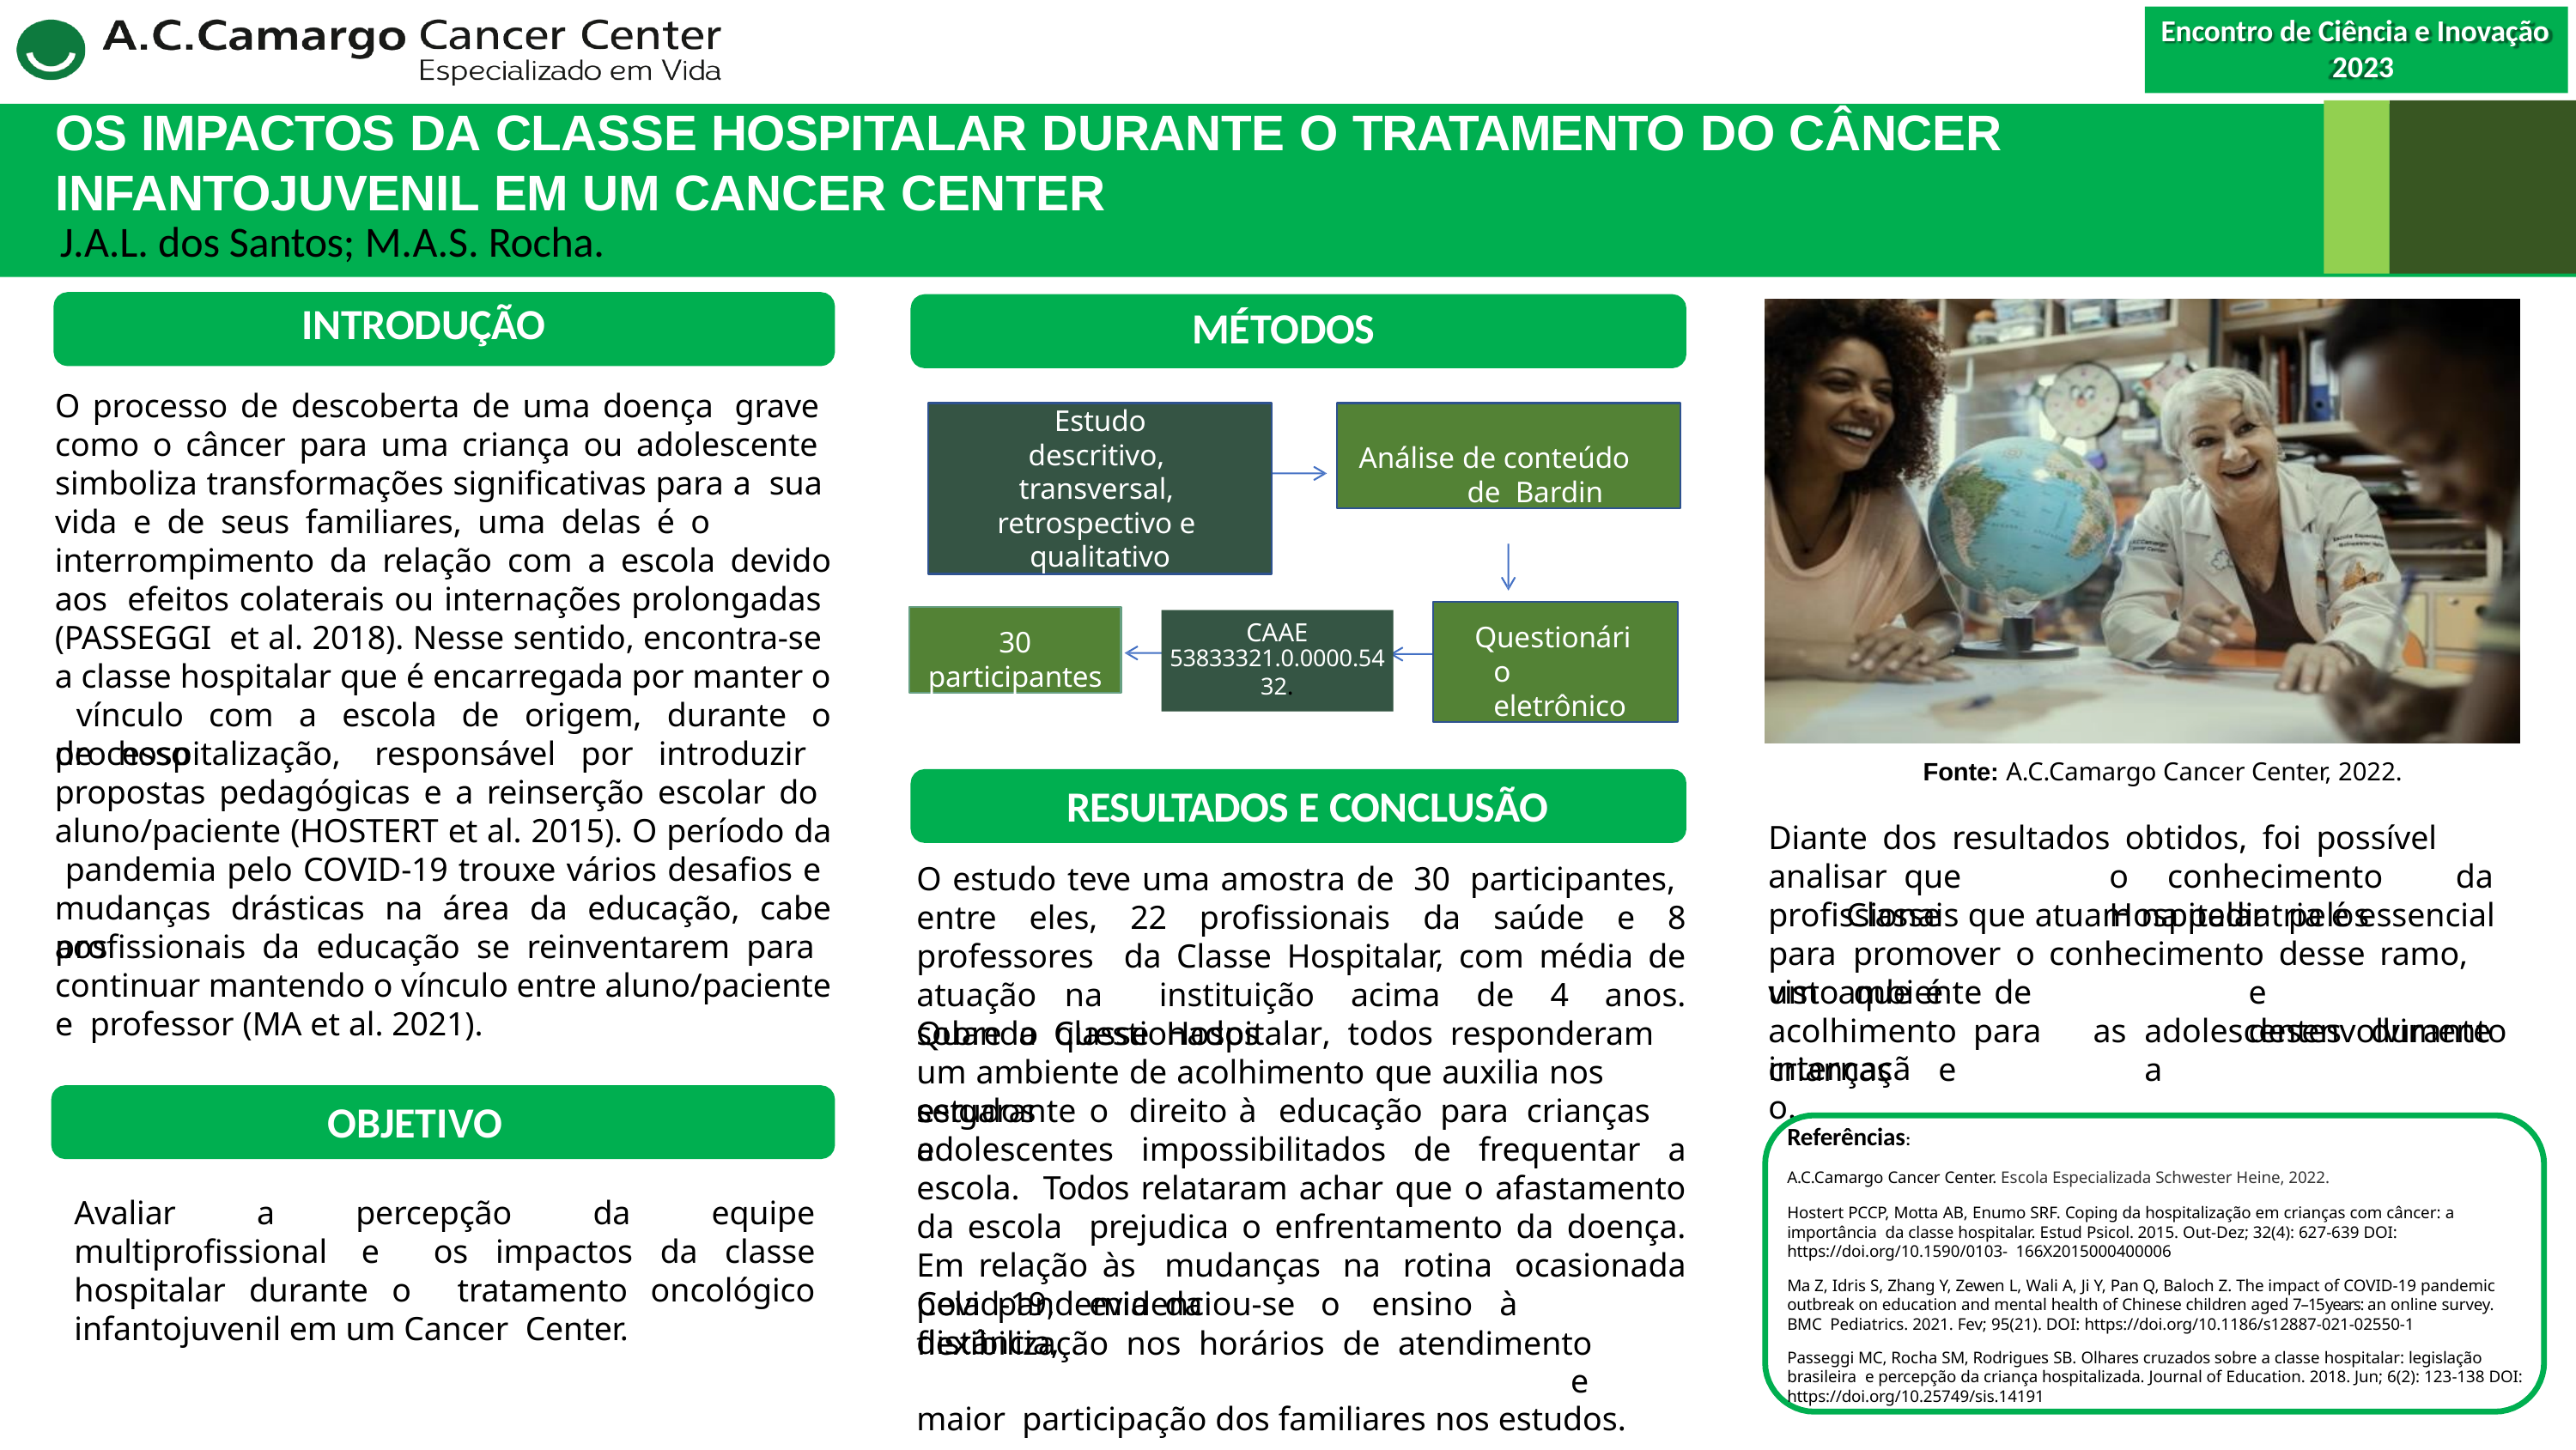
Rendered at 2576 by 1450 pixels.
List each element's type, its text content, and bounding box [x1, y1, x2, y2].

text_box Hostert PCCP, Motta AB, Enumo SRF. Coping da hospitalização em crianças com câncer: a importância da classe hospitalar. Estud Psicol. 2015. Out-Dez; 32(4): 627-639 DOI: https://doi.org/10.1590/0103- 166X2015000400006 [1785, 1200, 2536, 1261]
text_box Avaliar a percepção da equipe multiprofissional e os impactos da classe hospitalar durante o tratamento oncológico infantojuvenil em um Cancer Center. [72, 1190, 817, 1347]
text_box adolescentes impossibilitados de frequentar a escola. Todos relataram achar que o afastamento da escola prejudica o enfrentamento da doença. Em relação às mudanças na rotina ocasionada pela pandemia da [914, 1126, 1687, 1281]
text_box O estudo teve uma amostra de 30 participantes, entre eles, 22 profissionais da saúde e 8 professores da Classe Hospitalar, com média de atuação na instituição acima de 4 anos. Quando questionados [914, 856, 1687, 1010]
text_box um ambiente de acolhimento que auxilia nos estudos [914, 1049, 1686, 1088]
text_box [1501, 543, 1516, 591]
text_box RESULTADOS E CONCLUSÃO [1065, 777, 1559, 831]
text_box Covid-19, evidenciou-se o ensino à distância, [914, 1281, 1687, 1320]
text_box O processo de descoberta de uma doença grave como o câncer para uma criança ou adolescente simboliza transformações significativas para a sua vida e de seus familiares, uma delas é o [53, 384, 833, 541]
text_box interrompimento da relação com a escola devido aos efeitos colaterais ou internações prolongadas (PASSEGGI et al. 2018). Nesse sentido, encontra-se a classe hospitalar que é encarregada por manter o vínculo com a escola de origem, durante o processo [52, 538, 832, 731]
text_box um ambiente de acolhimento para as crianças e [1766, 969, 2227, 1088]
text_box Ma Z, Idris S, Zhang Y, Zewen L, Wali A, Ji Y, Pan Q, Baloch Z. The impact of COVID-19 pandemic outbreak on education and mental health of Chinese children aged 7–15 years: an online survey. BMC Pediatrics. 2021. Fev; 95(21). DOI: https://doi.org/10.1186/s12887-021-02550-1 Passeggi MC, Rocha SM, Rodrigues SB. Olhares cruzados sobre a classe hospitalar: legislação brasileira e percepção da criança hospitalizada. Journal of Education. 2018. Jun; 6(2): 123-138 DOI: https://doi.org/10.25749/sis.14191 [1785, 1273, 2545, 1406]
text_box 30 participantes [908, 606, 1121, 693]
text_box profissionais da educação se reinventarem para continuar mantendo o vínculo entre aluno/paciente e professor (MA et al. 2021). [53, 925, 832, 1043]
text_box Fonte: A.C.Camargo Cancer Center, 2022. [1921, 754, 2404, 786]
text_box sobre a Classe Hospitalar, todos responderam ser [914, 1010, 1687, 1088]
text_box de hospitalização, responsável por introduzir propostas pedagógicas e a reinserção escolar do aluno/paciente (HOSTERT et al. 2015). O período da pandemia pelo COVID-19 trouxe vários desafios e mudanças drásticas na área da educação, cabe aos [52, 731, 832, 966]
text_box MÉTODOS [1190, 299, 1379, 353]
text_box e garante o direito à educação para crianças e [914, 1088, 1687, 1126]
text_box Diante dos resultados obtidos, foi possível analisar que o conhecimento da Classe Hospitalar pelos [1766, 815, 2533, 892]
text_box Estudo descritivo, transversal, retrospectivo e qualitativo [927, 403, 1272, 574]
text_box INTRODUÇÃO [300, 294, 550, 349]
text_box profissionais que atuam na pediatria é essencial para promover o conhecimento desse ramo, visto que é [1766, 892, 2533, 1008]
text_box internação. [1766, 1046, 1929, 1125]
text_box Referências: A.C.Camargo Cancer Center. Escola Especializada Schwester Heine, 2022. [1785, 1119, 2332, 1187]
text_box adolescentes durante a [2142, 1008, 2533, 1088]
title OS IMPACTOS DA CLASSE HOSPITALAR DURANTE O TRATAMENTO DO CÂNCER INFANTOJUVENIL EM UM CANCER CENTER [53, 99, 2025, 343]
text_box e desenvolvimento [2246, 969, 2533, 1008]
picture [16, 19, 721, 86]
text_box flexibilização nos horários de atendimento e maior participação dos familiares nos estudos. [914, 1320, 1687, 1437]
text_box J.A.L. dos Santos; M.A.S. Rocha. [58, 212, 610, 266]
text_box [2141, 3, 2576, 274]
text_box [1792, 1406, 2518, 1412]
picture [1160, 610, 1394, 712]
text_box Análise de conteúdo de Bardin [1336, 403, 1680, 509]
text_box Questionário eletrônico [1433, 601, 1678, 722]
text_box [1765, 1115, 2544, 1403]
picture [1765, 298, 2520, 743]
text_box OBJETIVO [325, 1093, 504, 1147]
